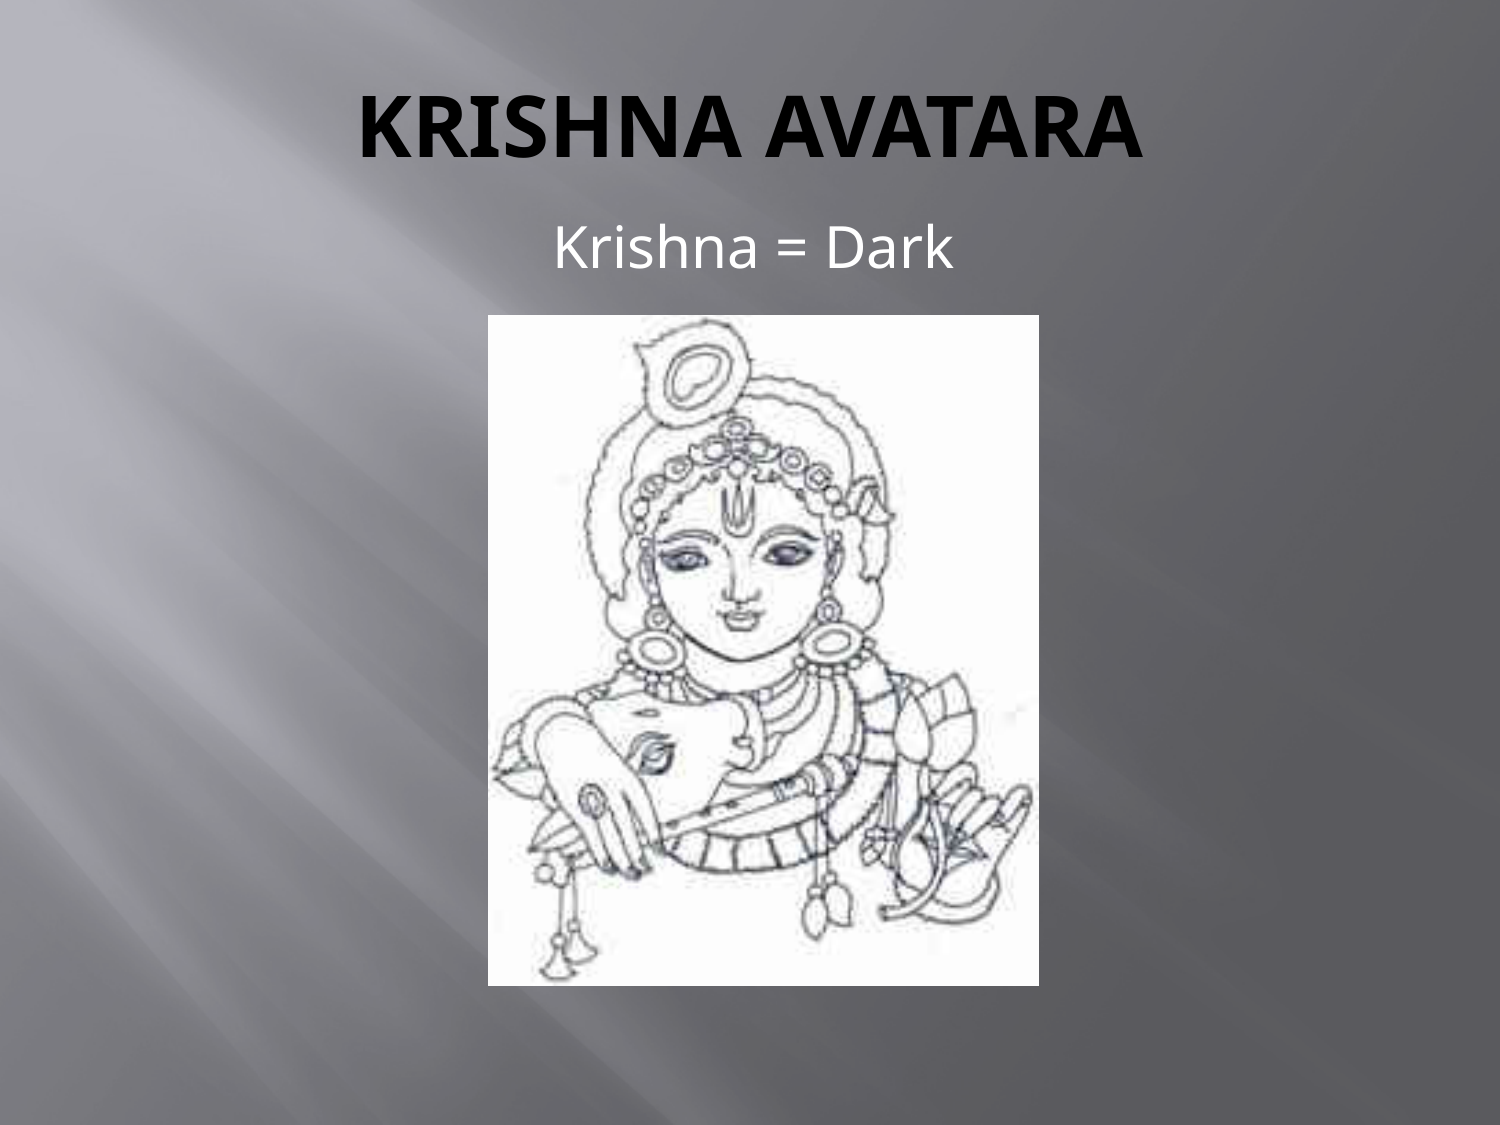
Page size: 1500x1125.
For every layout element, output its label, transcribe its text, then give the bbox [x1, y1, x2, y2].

title KRISHNA AVATARA [75, 45, 1425, 202]
picture [487, 315, 1040, 986]
list Krishna = Dark [75, 202, 1425, 1035]
